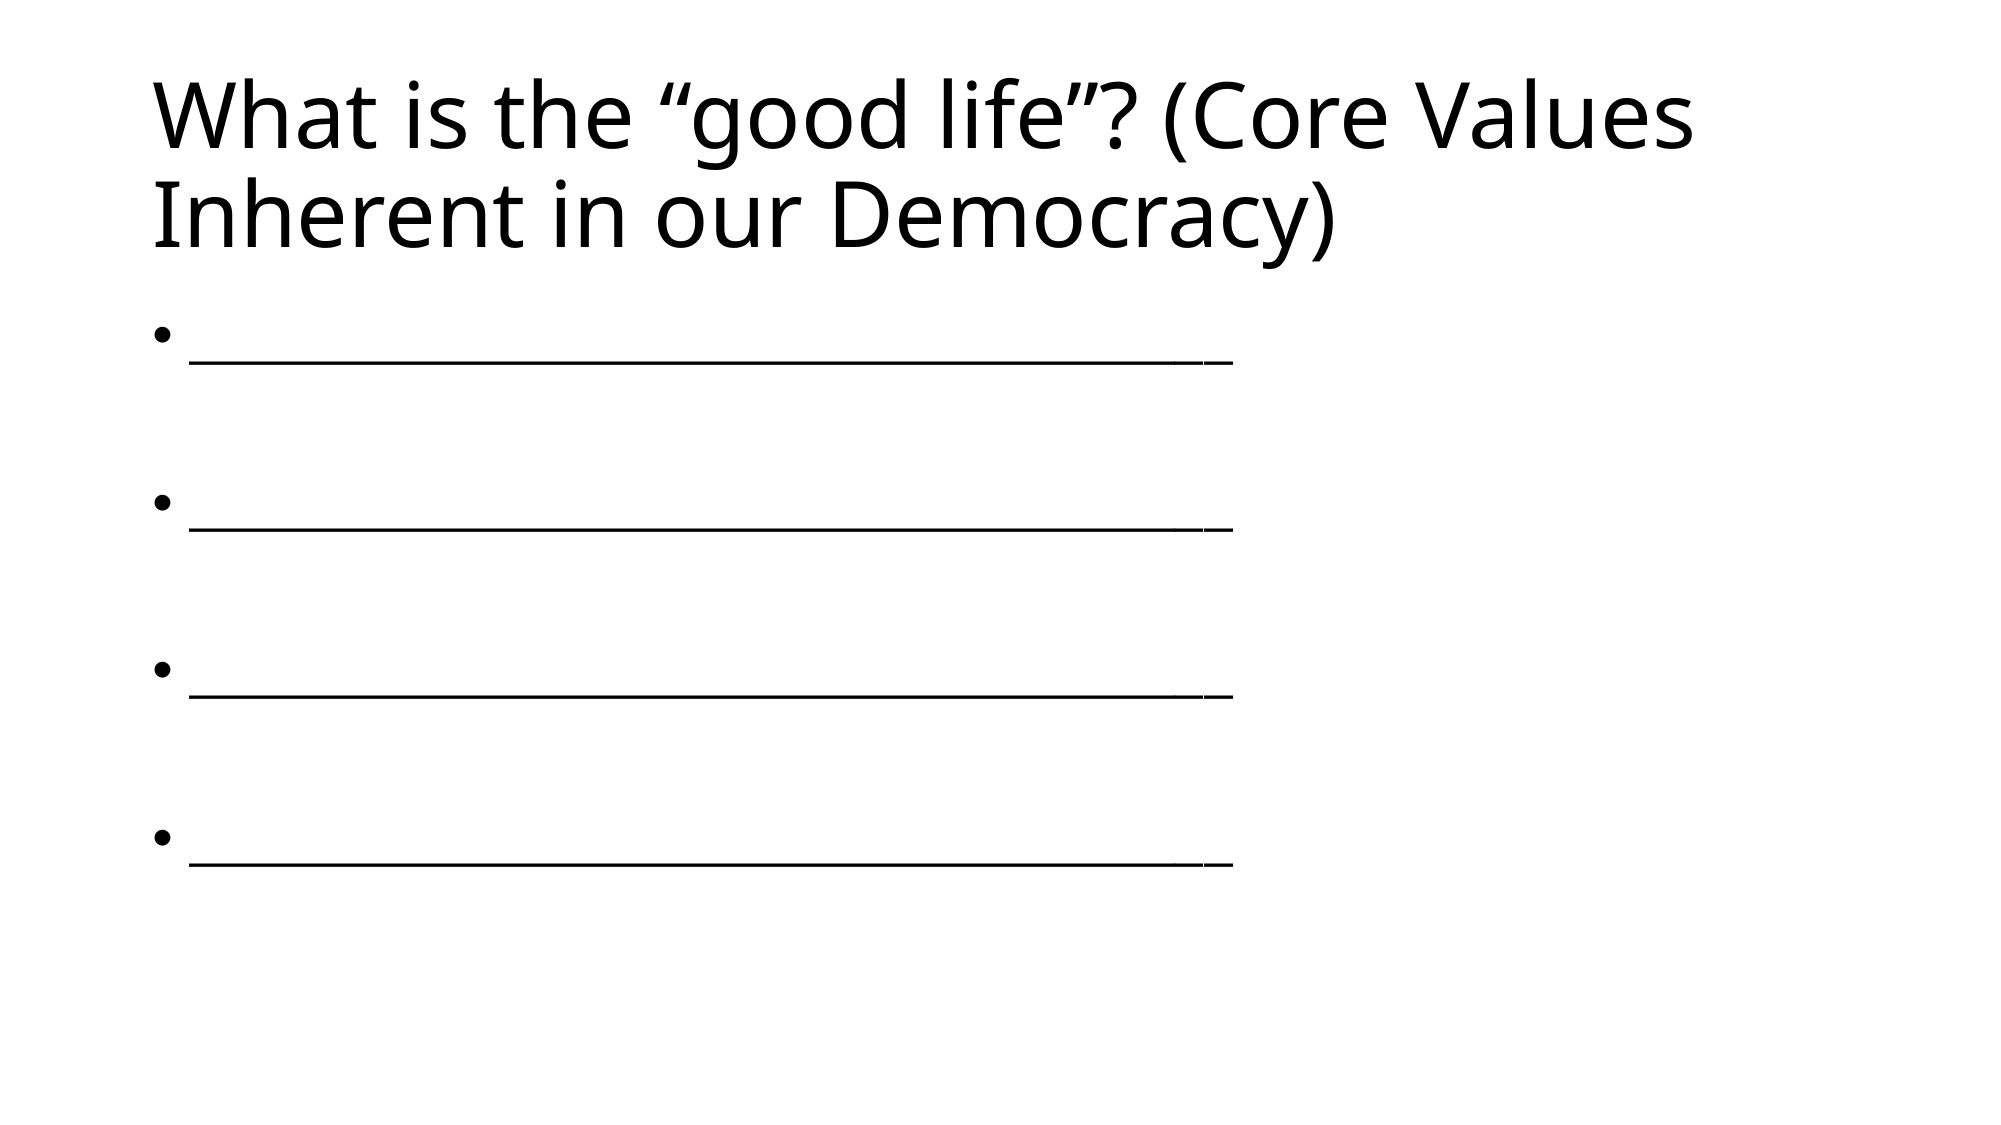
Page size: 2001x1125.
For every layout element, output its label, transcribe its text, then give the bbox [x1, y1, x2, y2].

title What is the “good life”? (Core Values Inherent in our Democracy) [137, 59, 1863, 278]
list ____________________________________ ____________________________________ ____________________________________ ____________________________________ [137, 299, 1863, 1014]
